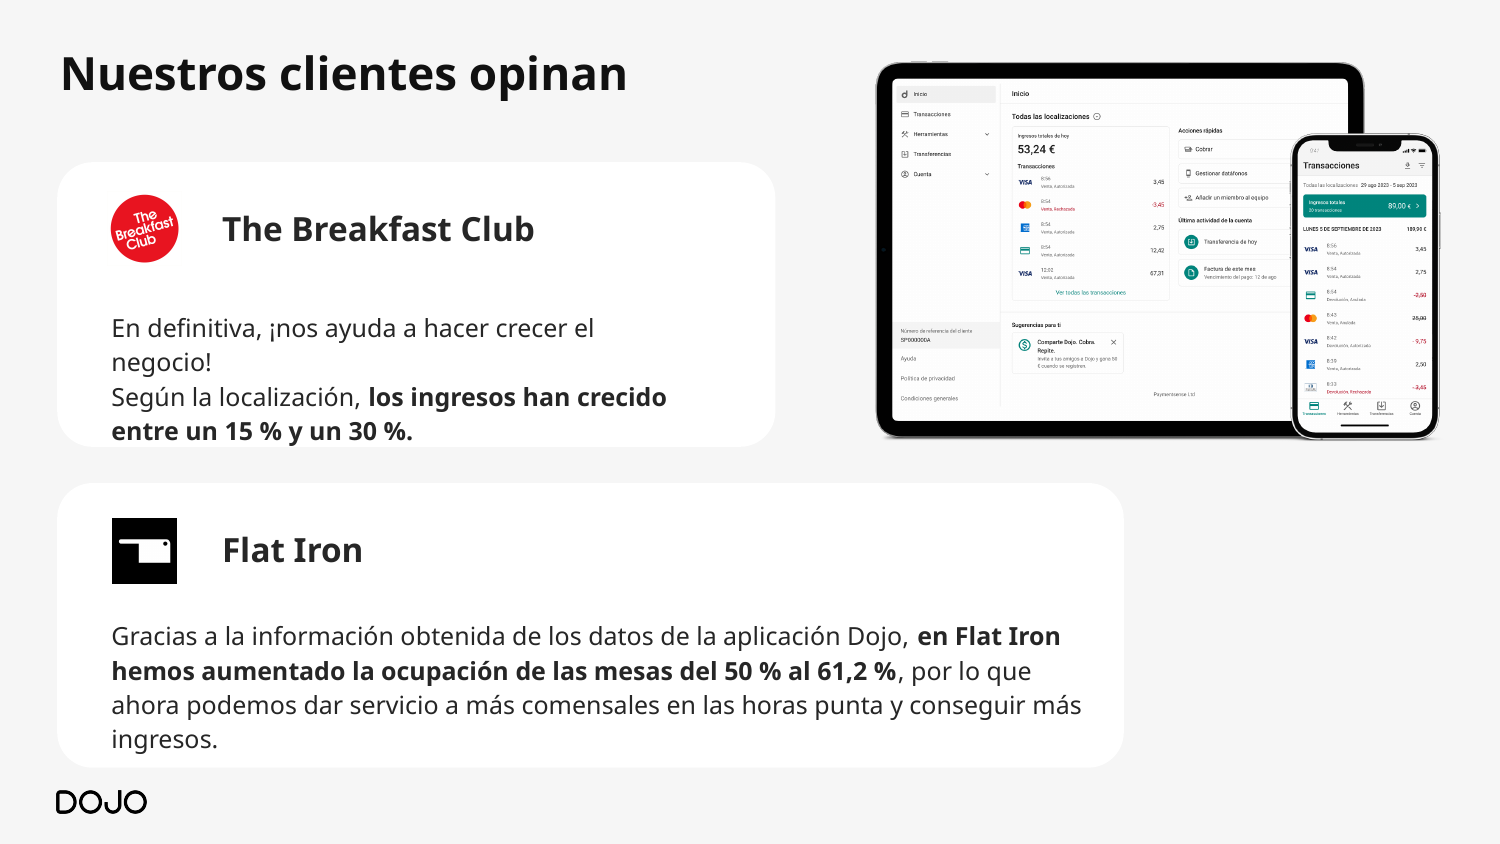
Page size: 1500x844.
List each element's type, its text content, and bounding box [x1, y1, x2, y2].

picture [107, 191, 182, 266]
text_box Nuestros clientes opinan [45, 47, 794, 122]
text_box Flat Iron [207, 514, 700, 585]
text_box En definitiva, ¡nos ayuda a hacer crecer el negocio! Según la localización, los ingresos han crecido entre un 15 % y un 30 %. [96, 293, 710, 491]
text_box [57, 162, 776, 447]
picture [111, 518, 178, 584]
text_box [57, 483, 1124, 768]
picture [56, 790, 148, 815]
text_box Gracias a la información obtenida de los datos de la aplicación Dojo, en Flat Iron hemos aumentado la ocupación de las mesas del 50 % al 61,2 %, por lo que ahora podemos dar servicio a más comensales en las horas punta y conseguir más ingresos. [96, 601, 1116, 769]
text_box The Breakfast Club [207, 193, 700, 264]
picture [796, 47, 1500, 461]
